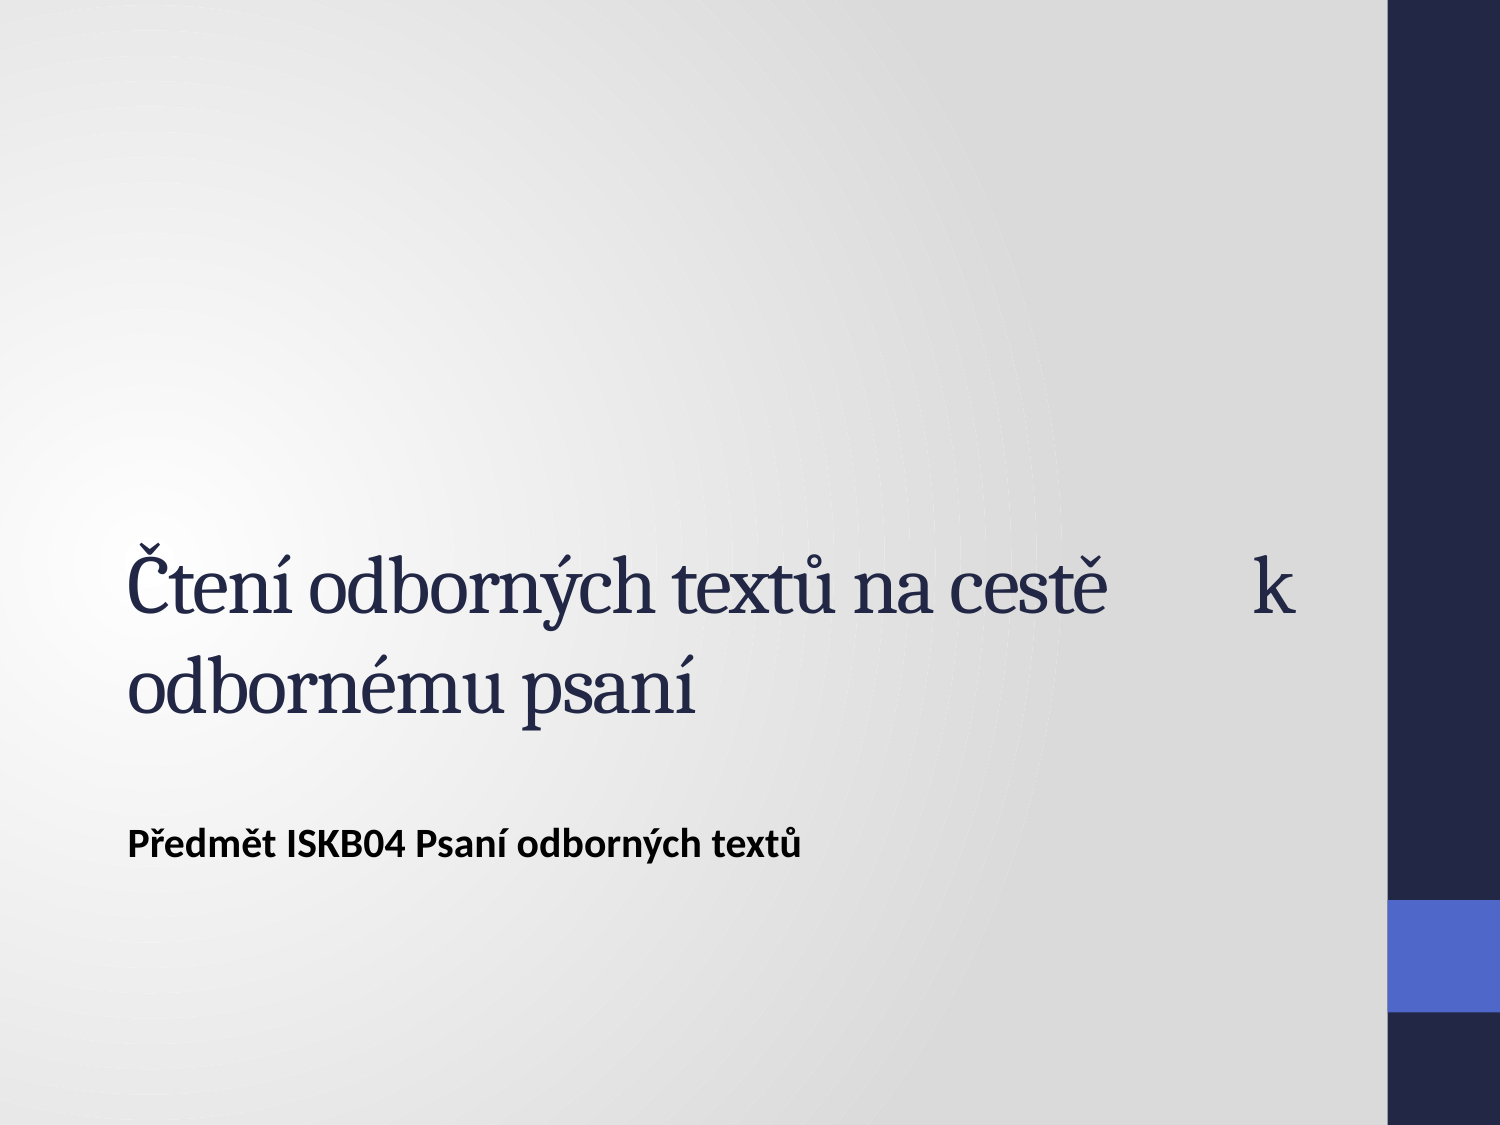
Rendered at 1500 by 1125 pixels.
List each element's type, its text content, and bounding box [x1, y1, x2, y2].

subtitle Předmět ISKB04 Psaní odborných textů [112, 750, 1173, 925]
title Čtení odborných textů na cestě k odbornému psaní [112, 312, 1350, 738]
